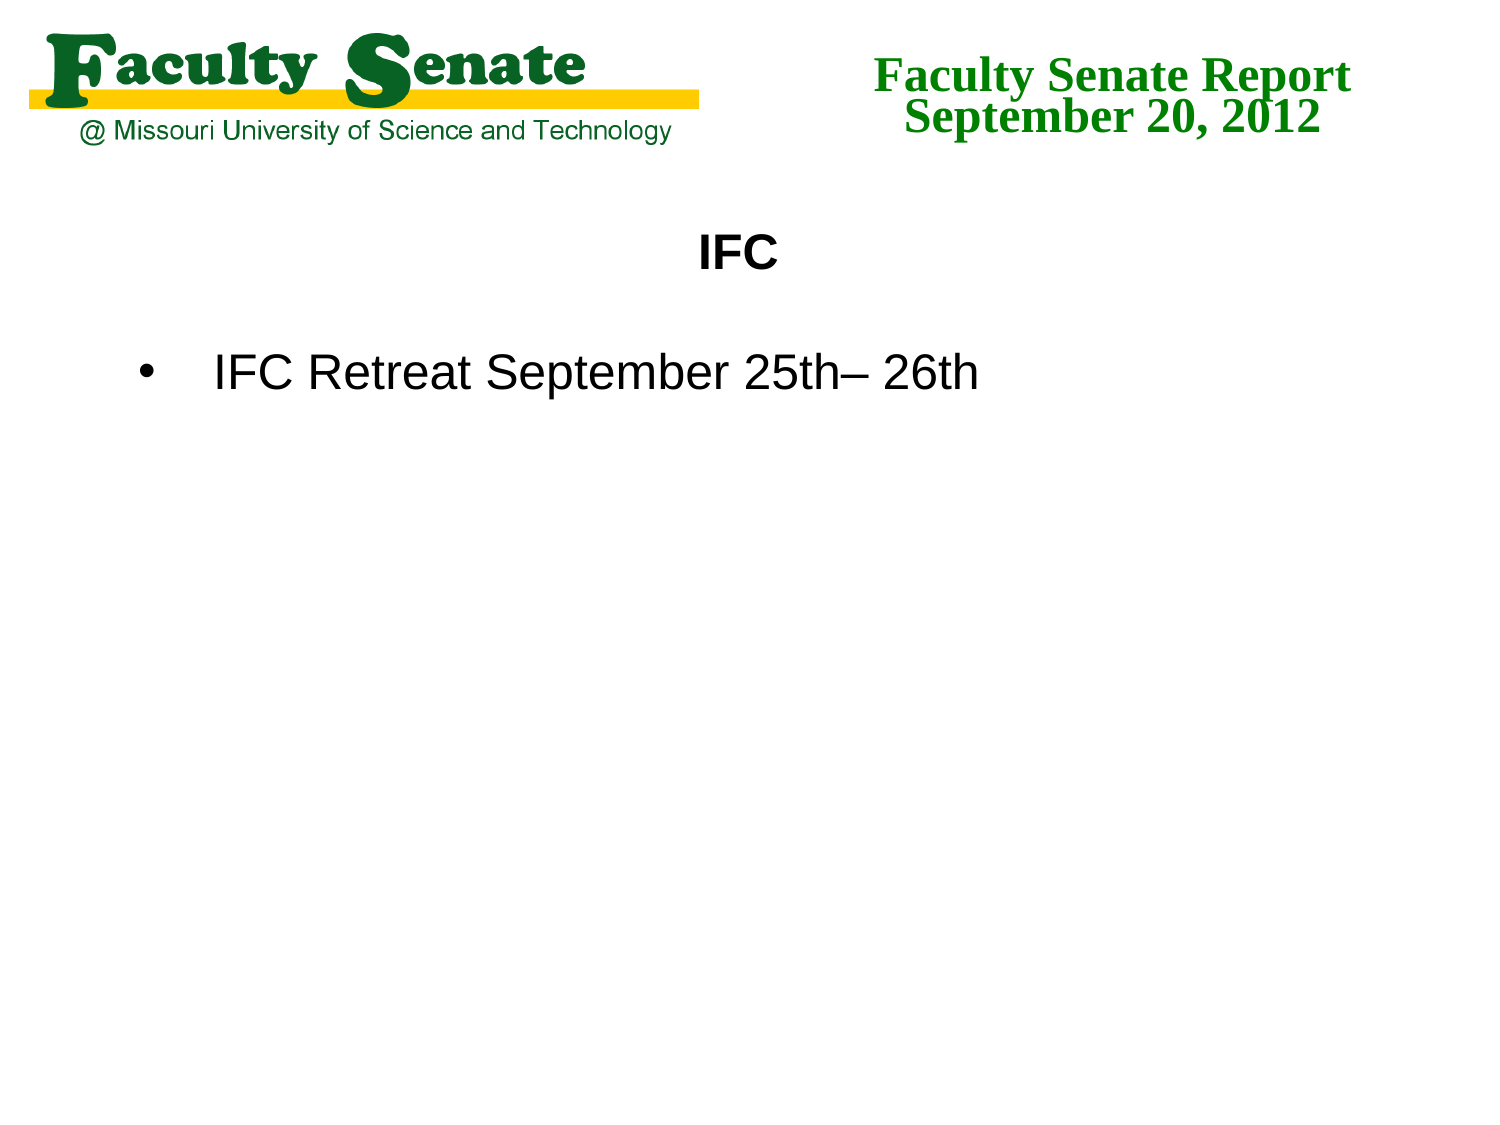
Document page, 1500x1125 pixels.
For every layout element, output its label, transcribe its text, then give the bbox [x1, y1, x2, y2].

picture [28, 0, 728, 155]
text_box IFC IFC Retreat September 25th– 26th [123, 212, 1249, 588]
text_box Faculty Senate Report September 20, 2012 [750, 50, 1475, 162]
